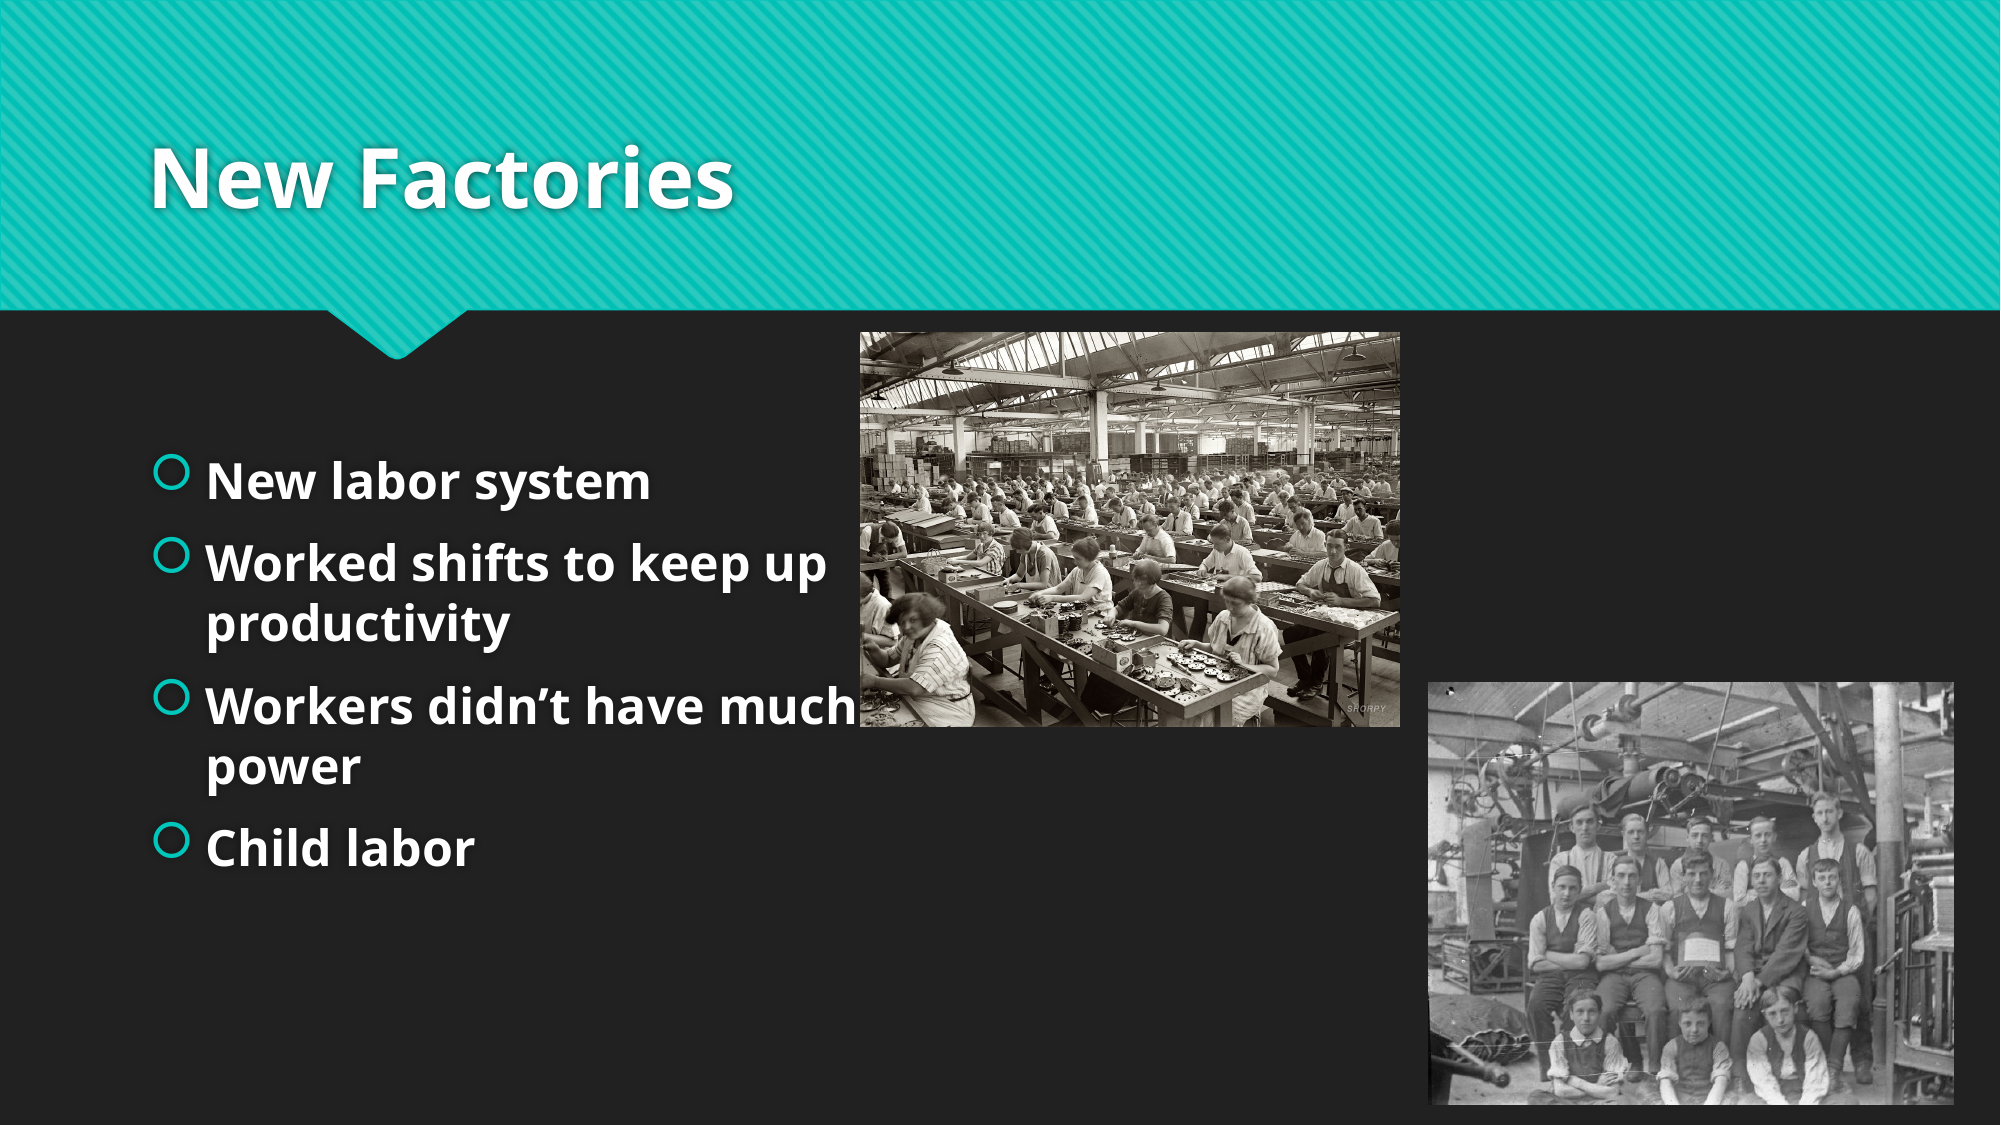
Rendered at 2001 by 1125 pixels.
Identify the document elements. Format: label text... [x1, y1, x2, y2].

list New labor system Worked shifts to keep up productivity Workers didn’t have much power Child labor [134, 364, 983, 962]
picture [860, 332, 1400, 727]
picture [1428, 681, 1954, 1105]
title New Factories [132, 73, 1868, 233]
